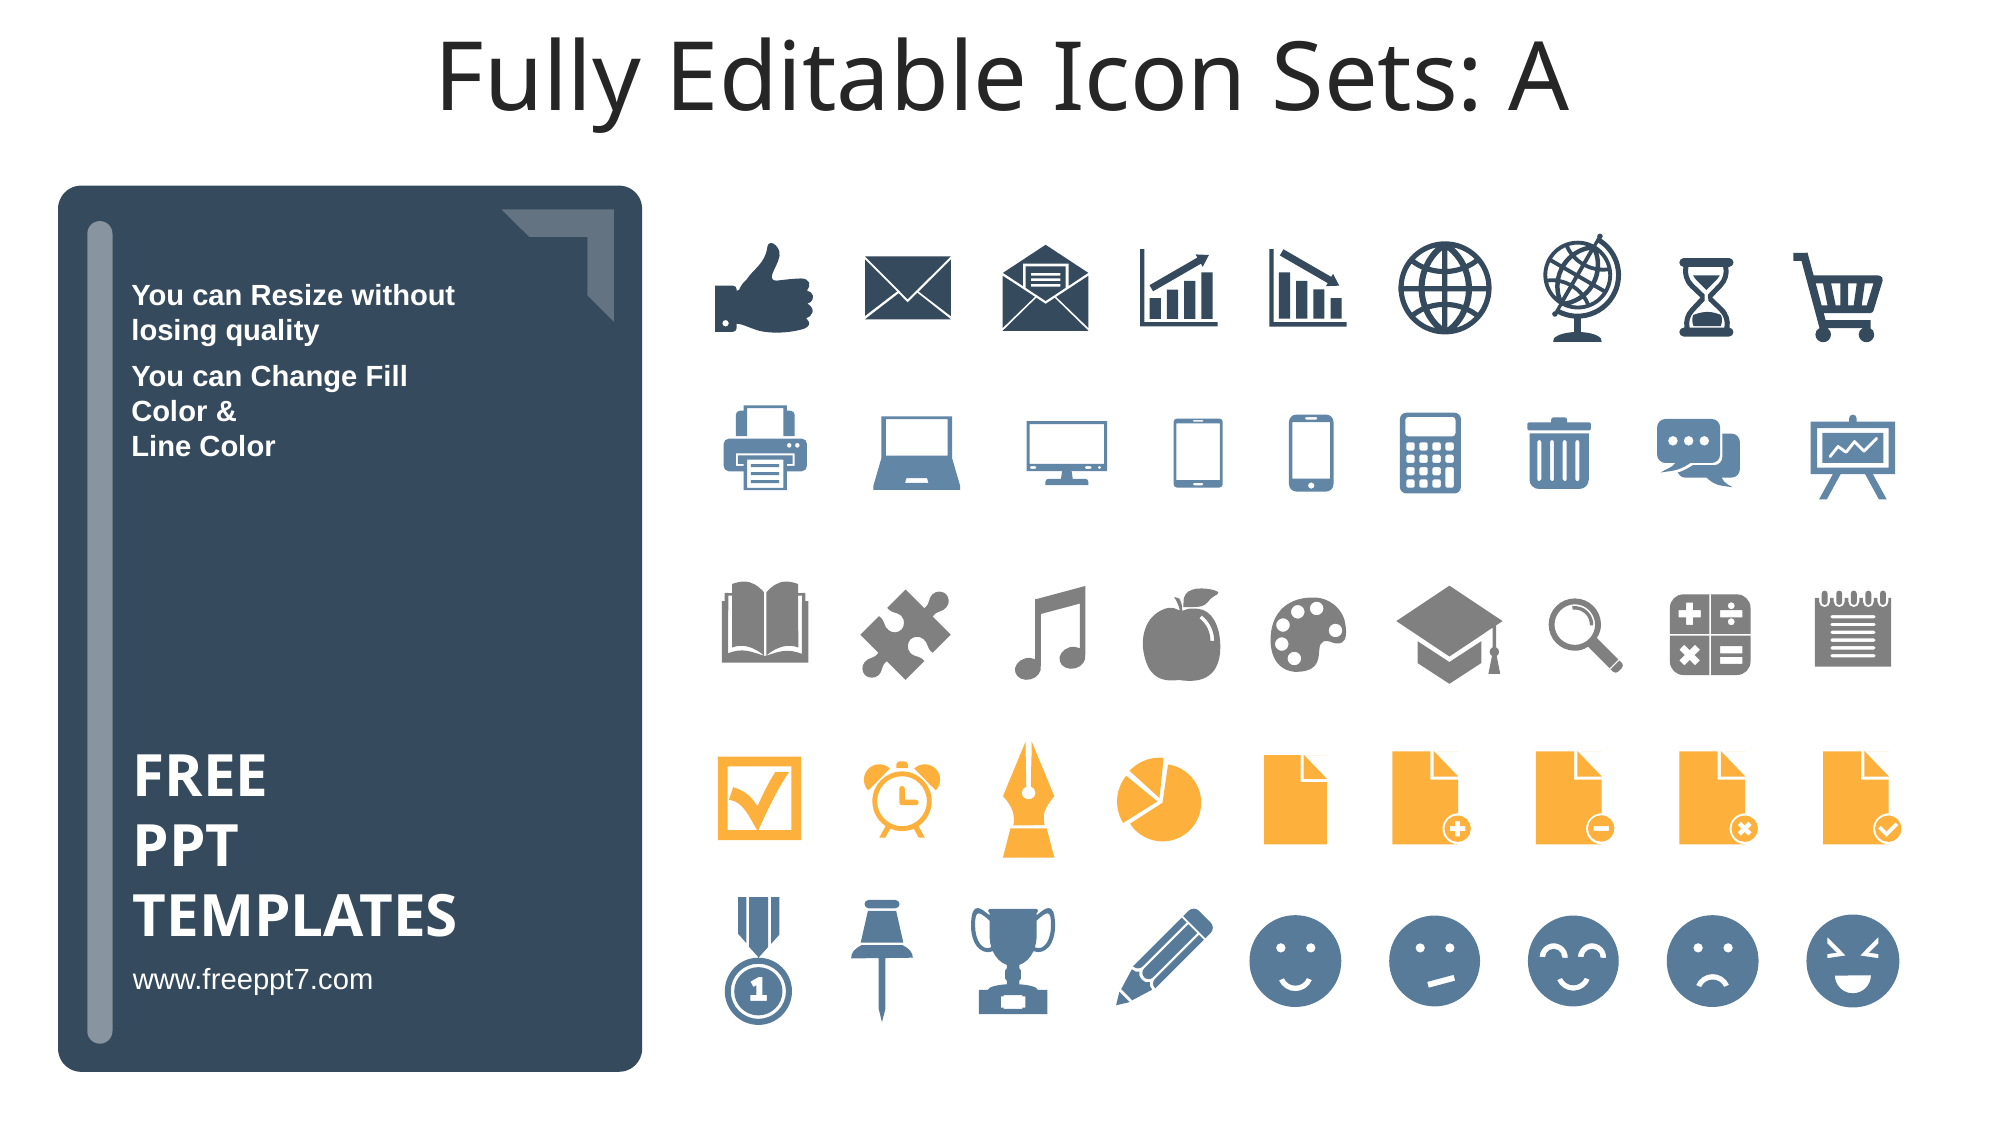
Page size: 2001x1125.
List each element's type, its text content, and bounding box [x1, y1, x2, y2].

text_box [1526, 914, 1620, 1008]
text_box [717, 756, 802, 841]
text_box [1678, 256, 1735, 338]
text_box [970, 906, 1057, 1016]
text_box [1278, 247, 1341, 320]
text_box [1792, 251, 1884, 344]
text_box [1665, 914, 1760, 1009]
text_box [1025, 420, 1109, 487]
list Fully Editable Icon Sets: A [53, 20, 1952, 140]
text_box [1269, 596, 1348, 673]
text_box [1139, 248, 1219, 327]
text_box [1000, 741, 1057, 859]
text_box [1805, 913, 1901, 1009]
text_box [723, 896, 794, 1026]
text_box [1268, 248, 1348, 328]
text_box [1397, 240, 1493, 336]
text_box [1809, 413, 1897, 501]
text_box [1116, 756, 1203, 843]
text_box [1141, 587, 1222, 682]
text_box [1813, 589, 1893, 668]
text_box [1248, 914, 1343, 1009]
text_box [1398, 411, 1462, 495]
text_box [1114, 907, 1214, 1007]
text_box [720, 580, 810, 664]
text_box [1388, 914, 1482, 1008]
text_box [858, 588, 953, 682]
text_box [1000, 243, 1091, 332]
text_box [1391, 748, 1472, 846]
text_box [862, 255, 954, 321]
text_box [1656, 417, 1741, 489]
text_box [1678, 748, 1759, 846]
text_box [1547, 597, 1625, 674]
text_box [849, 898, 915, 1023]
text_box [714, 241, 815, 334]
text_box [1014, 584, 1087, 681]
text_box [1668, 593, 1752, 677]
text_box [862, 760, 942, 839]
text_box [1526, 416, 1592, 490]
text_box [1263, 752, 1330, 845]
text_box [1542, 232, 1623, 343]
text_box [1172, 417, 1224, 489]
text_box [722, 404, 809, 492]
text_box [1821, 748, 1903, 846]
text_box [1394, 584, 1505, 686]
text_box [1287, 413, 1335, 493]
text_box [872, 415, 962, 491]
text_box [1534, 748, 1616, 846]
